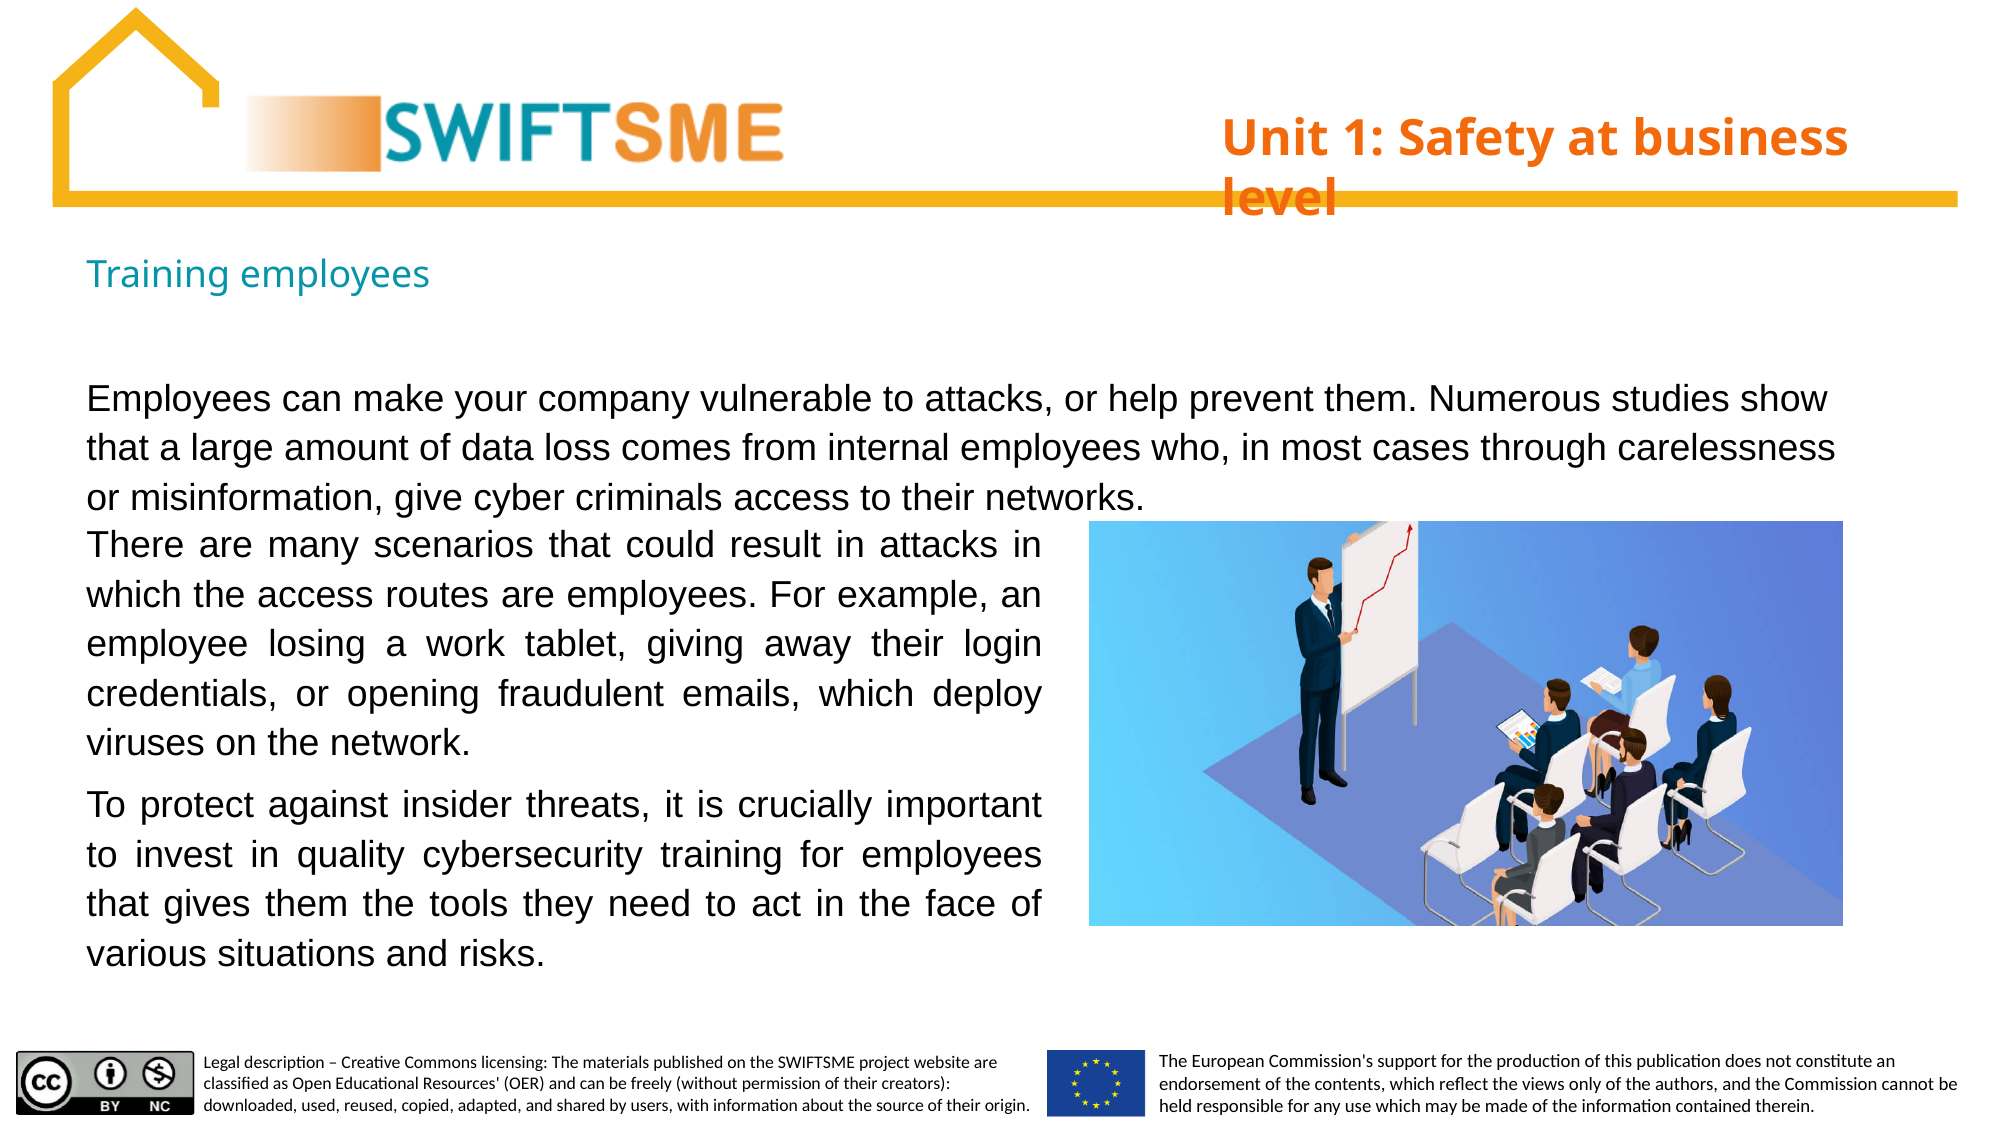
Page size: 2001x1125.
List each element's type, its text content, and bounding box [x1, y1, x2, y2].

text_box Legal description – Creative Commons licensing: The materials published on the SWIFTSME project website are classified as Open Educational Resources' (OER) and can be freely (without permission of their creators): downloaded, used, reused, copied, adapted, and shared by users, with information about the source of their origin. [188, 1043, 1055, 1123]
text_box Unit 1: Safety at business level [1207, 98, 1975, 233]
picture [231, 80, 799, 187]
text_box Training employees Employees can make your company vulnerable to attacks, or help prevent them. Numerous studies show that a large amount of data loss comes from internal employees who, in most cases through carelessness or misinformation, give cyber criminals access to their networks. [56, 237, 1875, 526]
picture [1047, 1050, 1149, 1117]
text_box The European Commission's support for the production of this publication does not constitute an endorsement of the contents, which reflect the views only of the authors, and the Commission cannot be held responsible for any use which may be made of the information contained therein. [1144, 1041, 1973, 1124]
picture [1089, 521, 1843, 927]
picture [16, 1050, 195, 1115]
text_box There are many scenarios that could result in attacks in which the access routes are employees. For example, an employee losing a work tablet, giving away their login credentials, or opening fraudulent emails, which deploy viruses on the network. To protect against insider threats, it is crucially important to invest in quality cybersecurity training for employees that gives them the tools they need to act in the face of various situations and risks. [56, 508, 1058, 1043]
